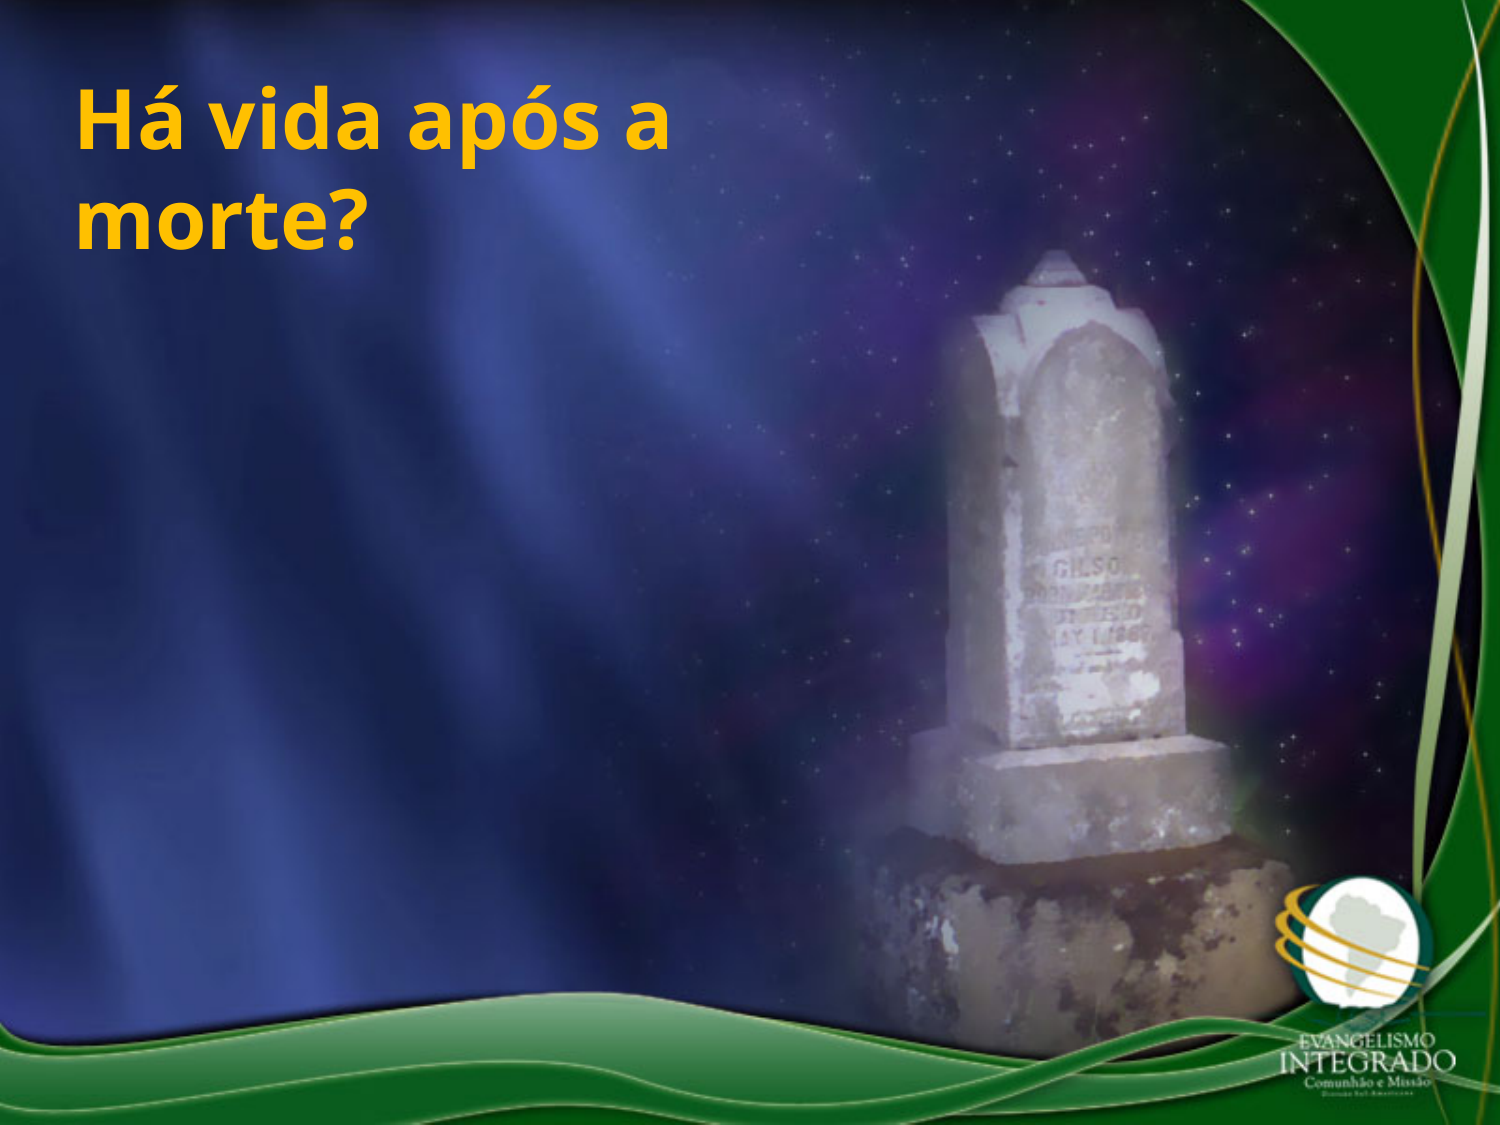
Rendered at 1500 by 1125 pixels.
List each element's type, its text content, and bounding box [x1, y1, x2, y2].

text_box Há vida após a morte? [58, 58, 961, 274]
picture [0, 0, 1500, 1125]
